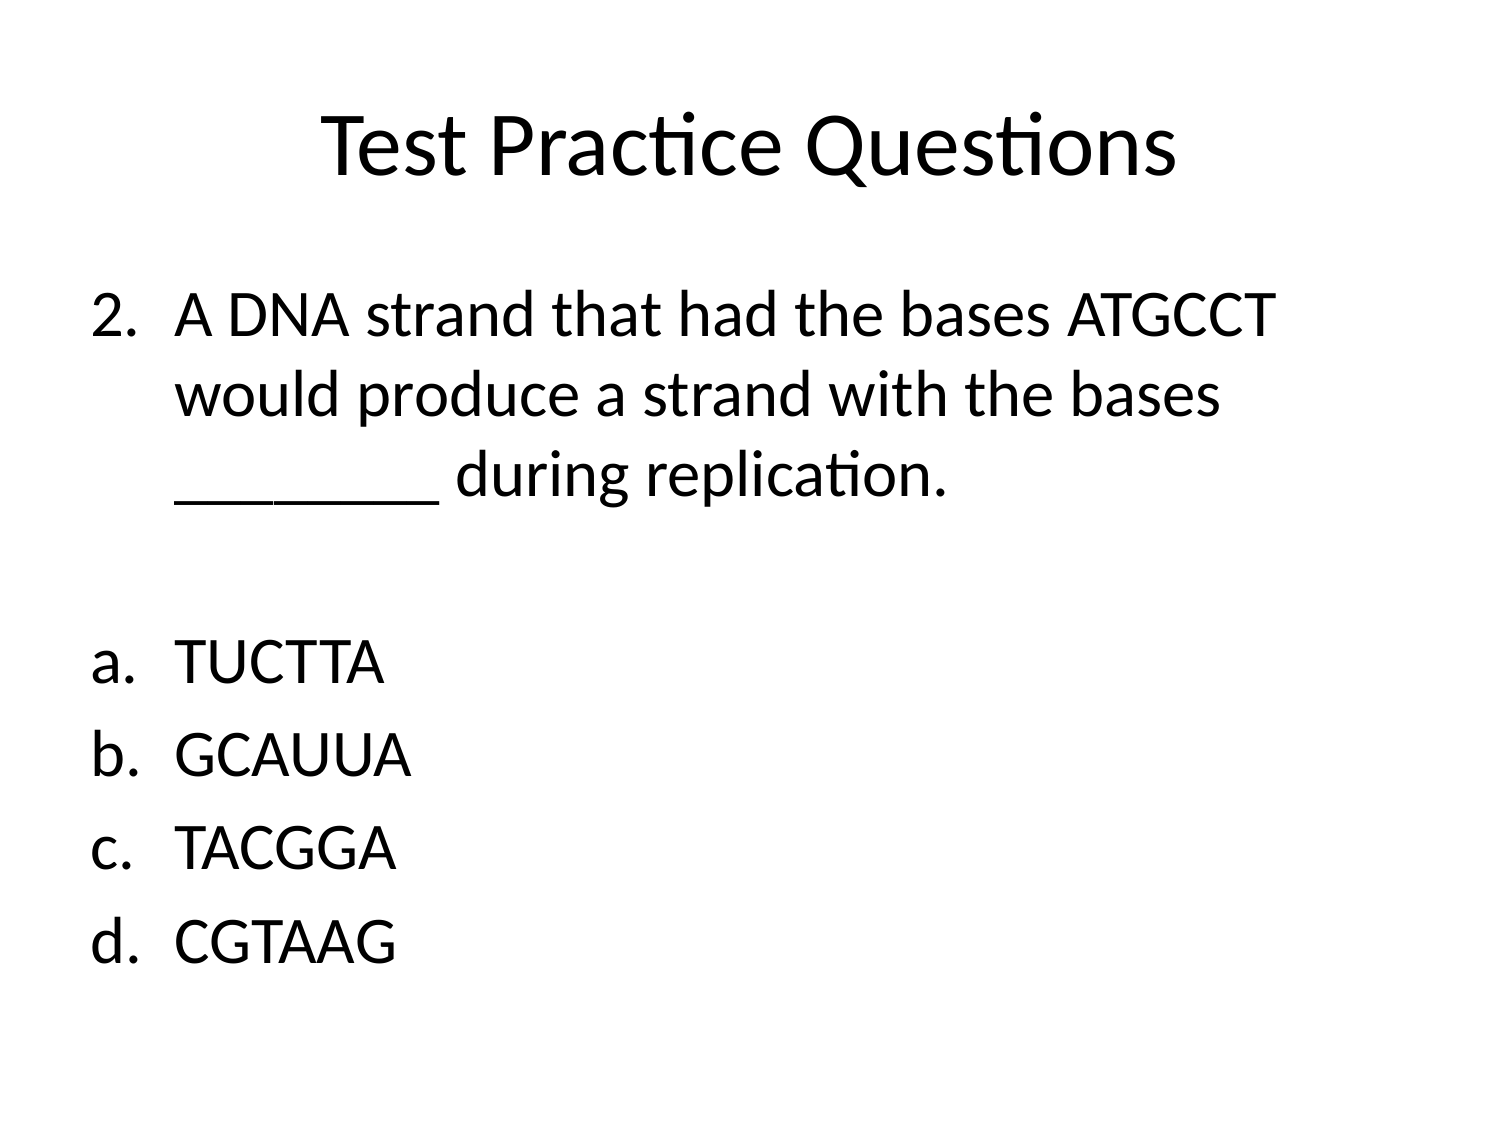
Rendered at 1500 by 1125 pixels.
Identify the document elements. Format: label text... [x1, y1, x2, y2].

list A DNA strand that had the bases ATGCCT would produce a strand with the bases ________ during replication. TUCTTA GCAUUA TACGGA CGTAAG [75, 262, 1425, 1005]
title Test Practice Questions [75, 45, 1425, 233]
